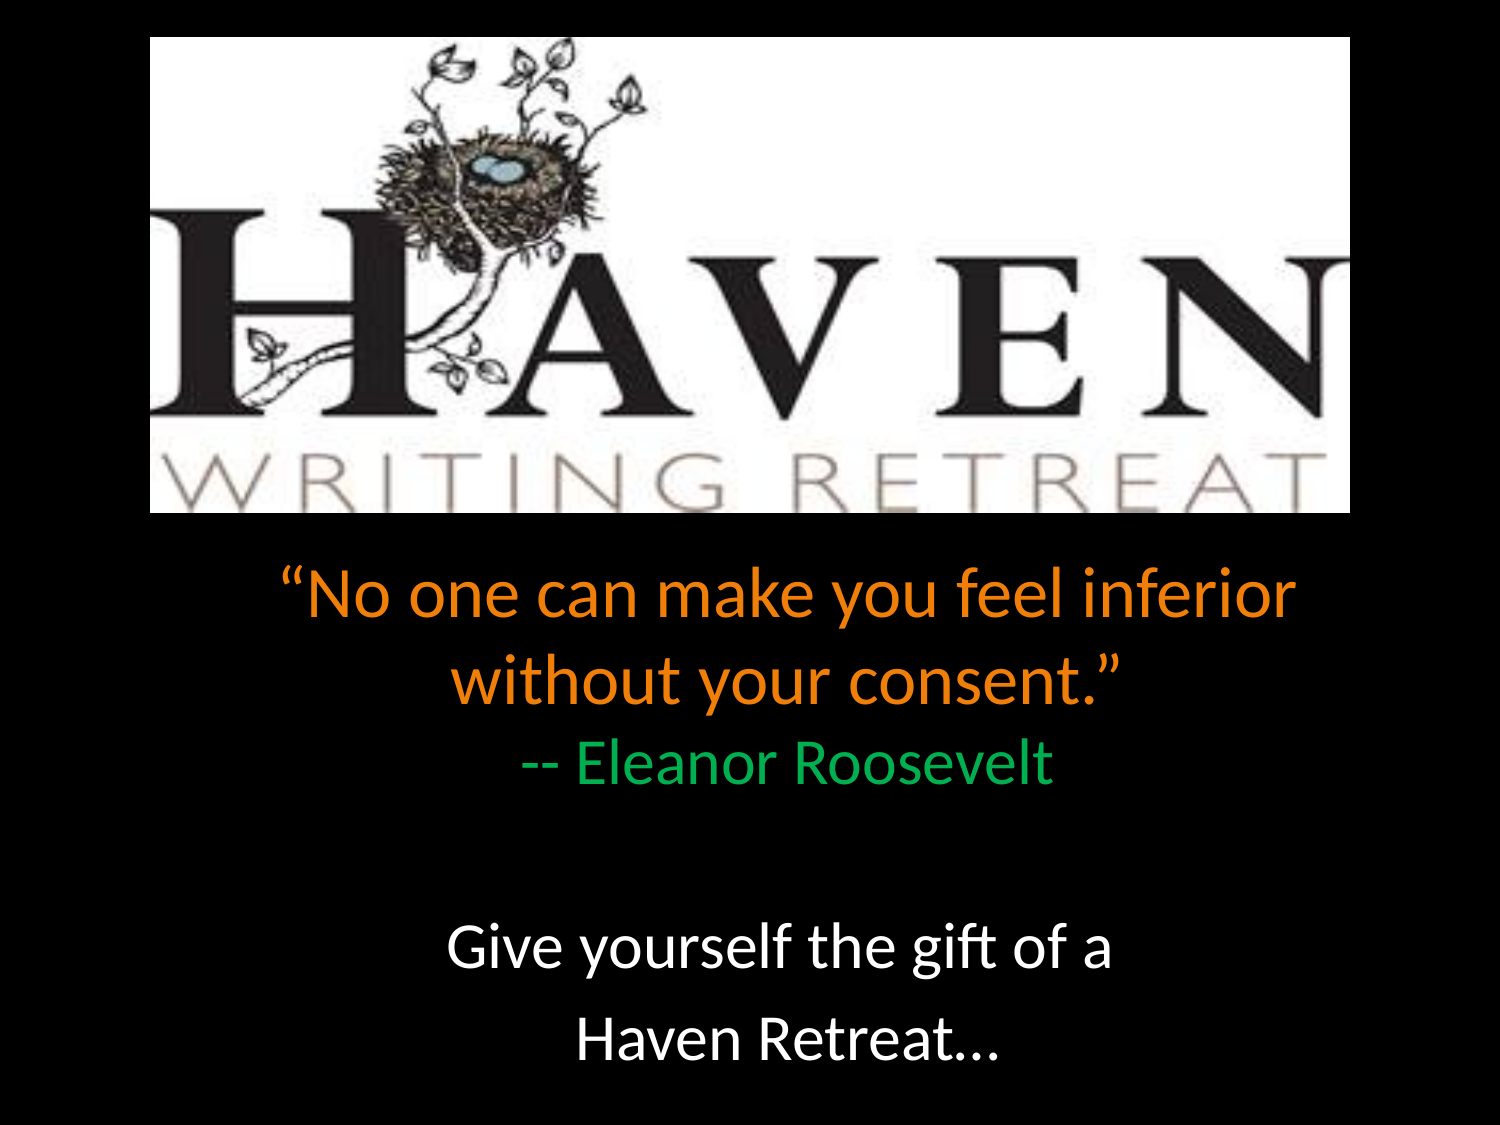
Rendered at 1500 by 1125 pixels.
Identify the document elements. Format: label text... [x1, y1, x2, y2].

picture [149, 37, 1351, 513]
list “No one can make you feel inferior without your consent.” -- Eleanor Roosevelt Give yourself the gift of a Haven Retreat… [162, 537, 1413, 1088]
